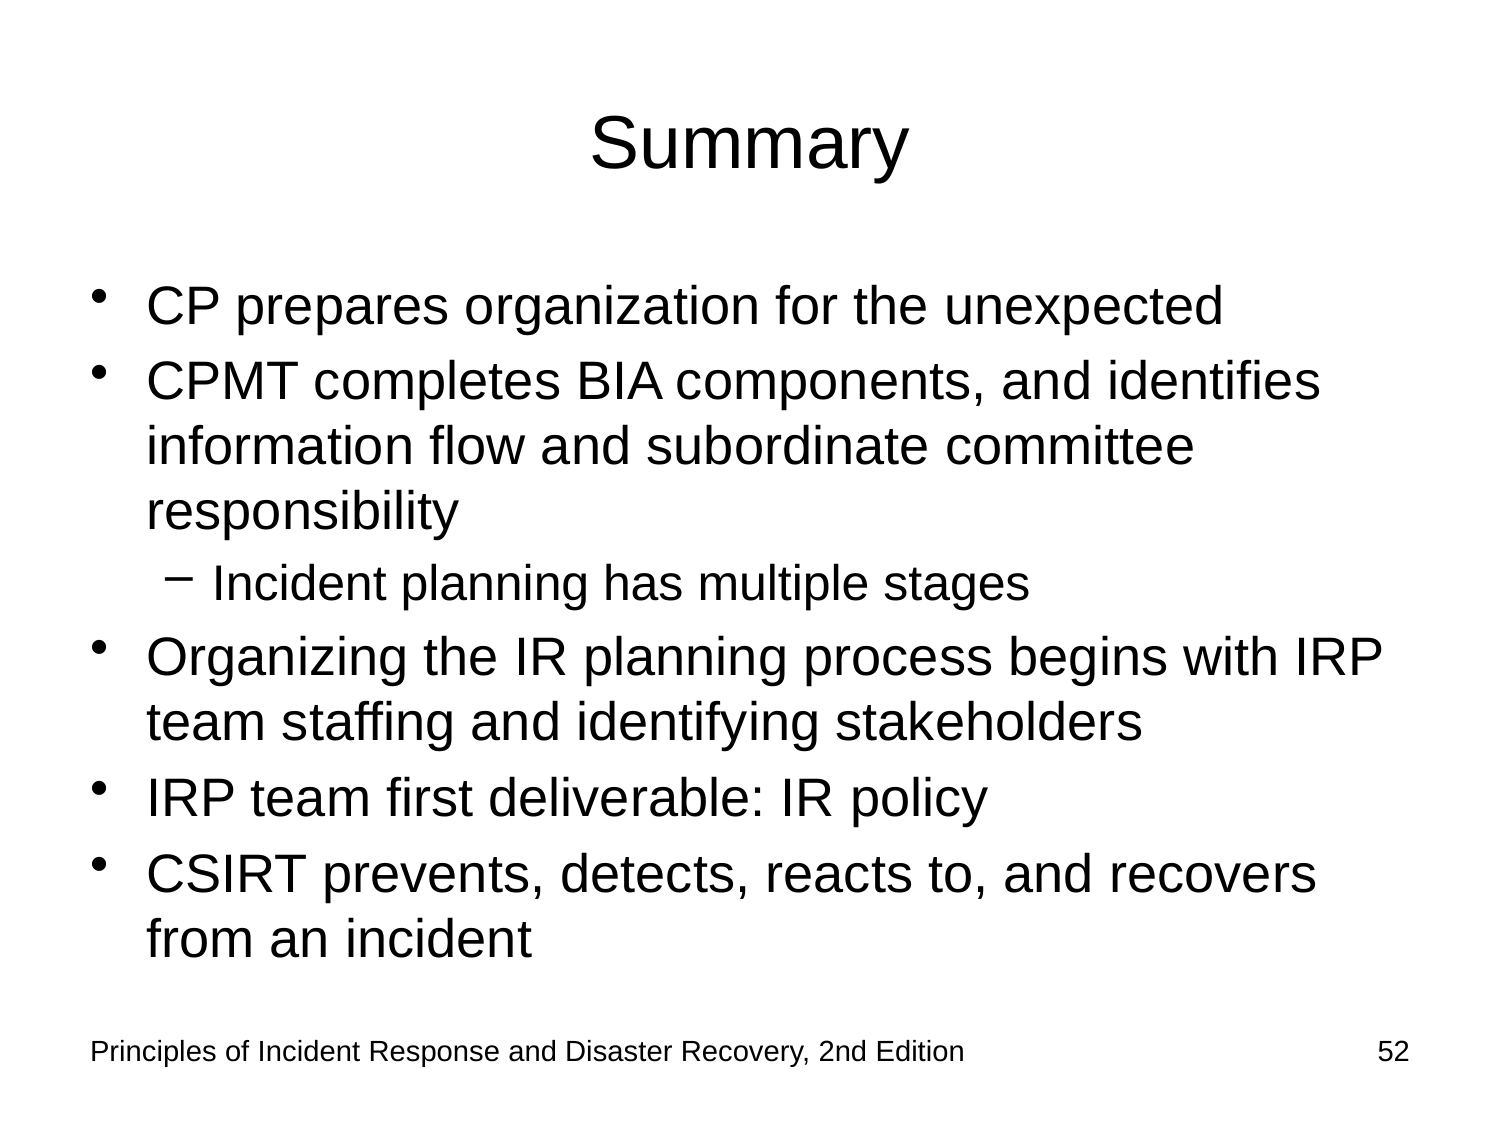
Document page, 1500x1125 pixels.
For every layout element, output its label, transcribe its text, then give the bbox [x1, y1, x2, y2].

footer Principles of Incident Response and Disaster Recovery, 2nd Edition [75, 1024, 988, 1103]
title Summary [75, 45, 1425, 233]
slide_number 52 [1074, 1024, 1425, 1103]
list CP prepares organization for the unexpected CPMT completes BIA components, and identifies information flow and subordinate committee responsibility Incident planning has multiple stages Organizing the IR planning process begins with IRP team staffing and identifying stakeholders IRP team first deliverable: IR policy CSIRT prevents, detects, reacts to, and recovers from an incident [75, 262, 1425, 1005]
